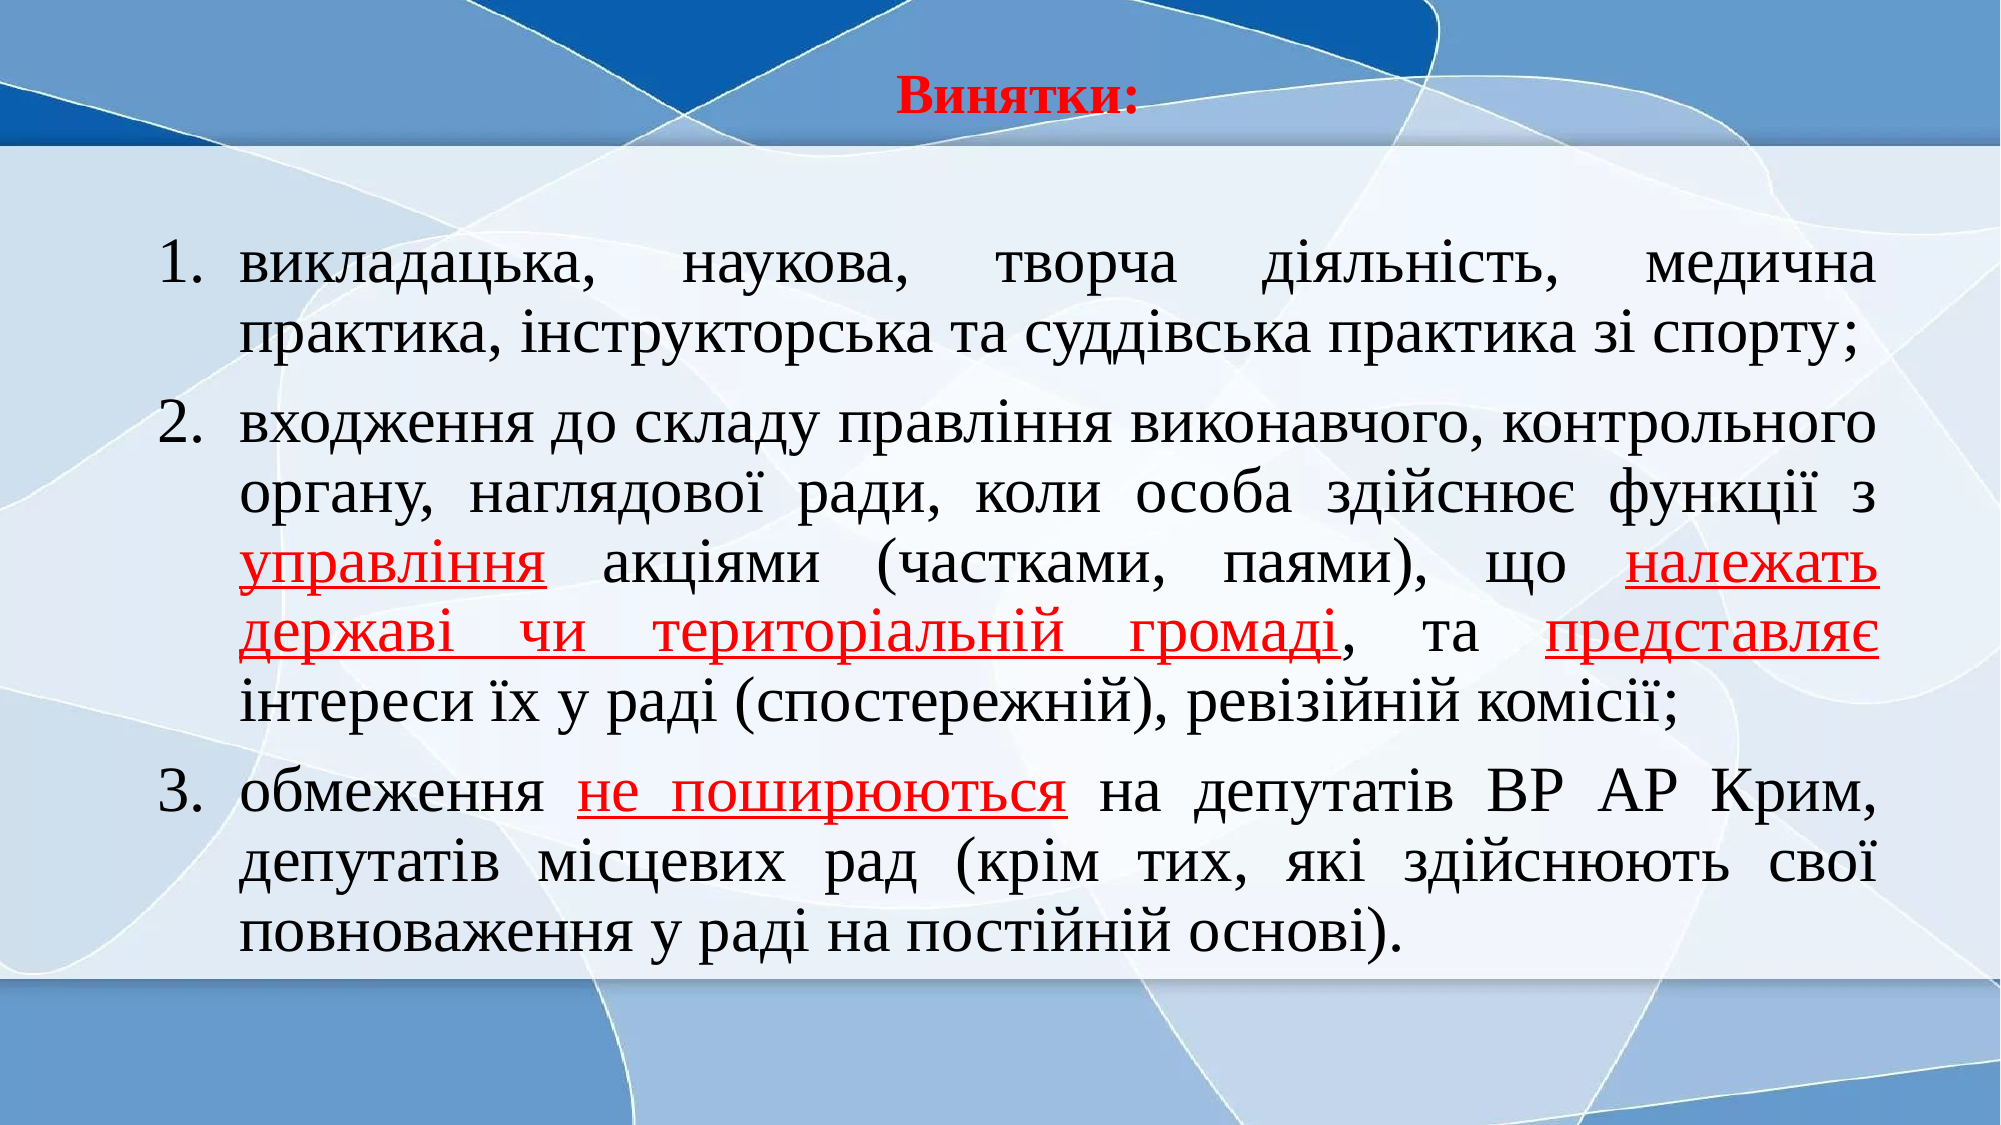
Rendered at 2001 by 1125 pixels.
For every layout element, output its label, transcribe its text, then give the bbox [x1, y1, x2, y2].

list Винятки: викладацька, наукова, творча діяльність, медична практика, інструкторська та суддівська практика зі спорту; входження до складу правління виконавчого, контрольного органу, наглядової ради, коли особа здійснює функції з управління акціями (частками, паями), що належать державі чи територіальній громаді, та представляє інтереси їх у раді (спостережній), ревізійній комісії; обмеження не поширюються на депутатів ВР АР Крим, депутатів місцевих рад (крім тих, які здійснюють свої повноваження у раді на постійній основі). [142, 56, 1895, 1087]
picture [0, 0, 2001, 1125]
